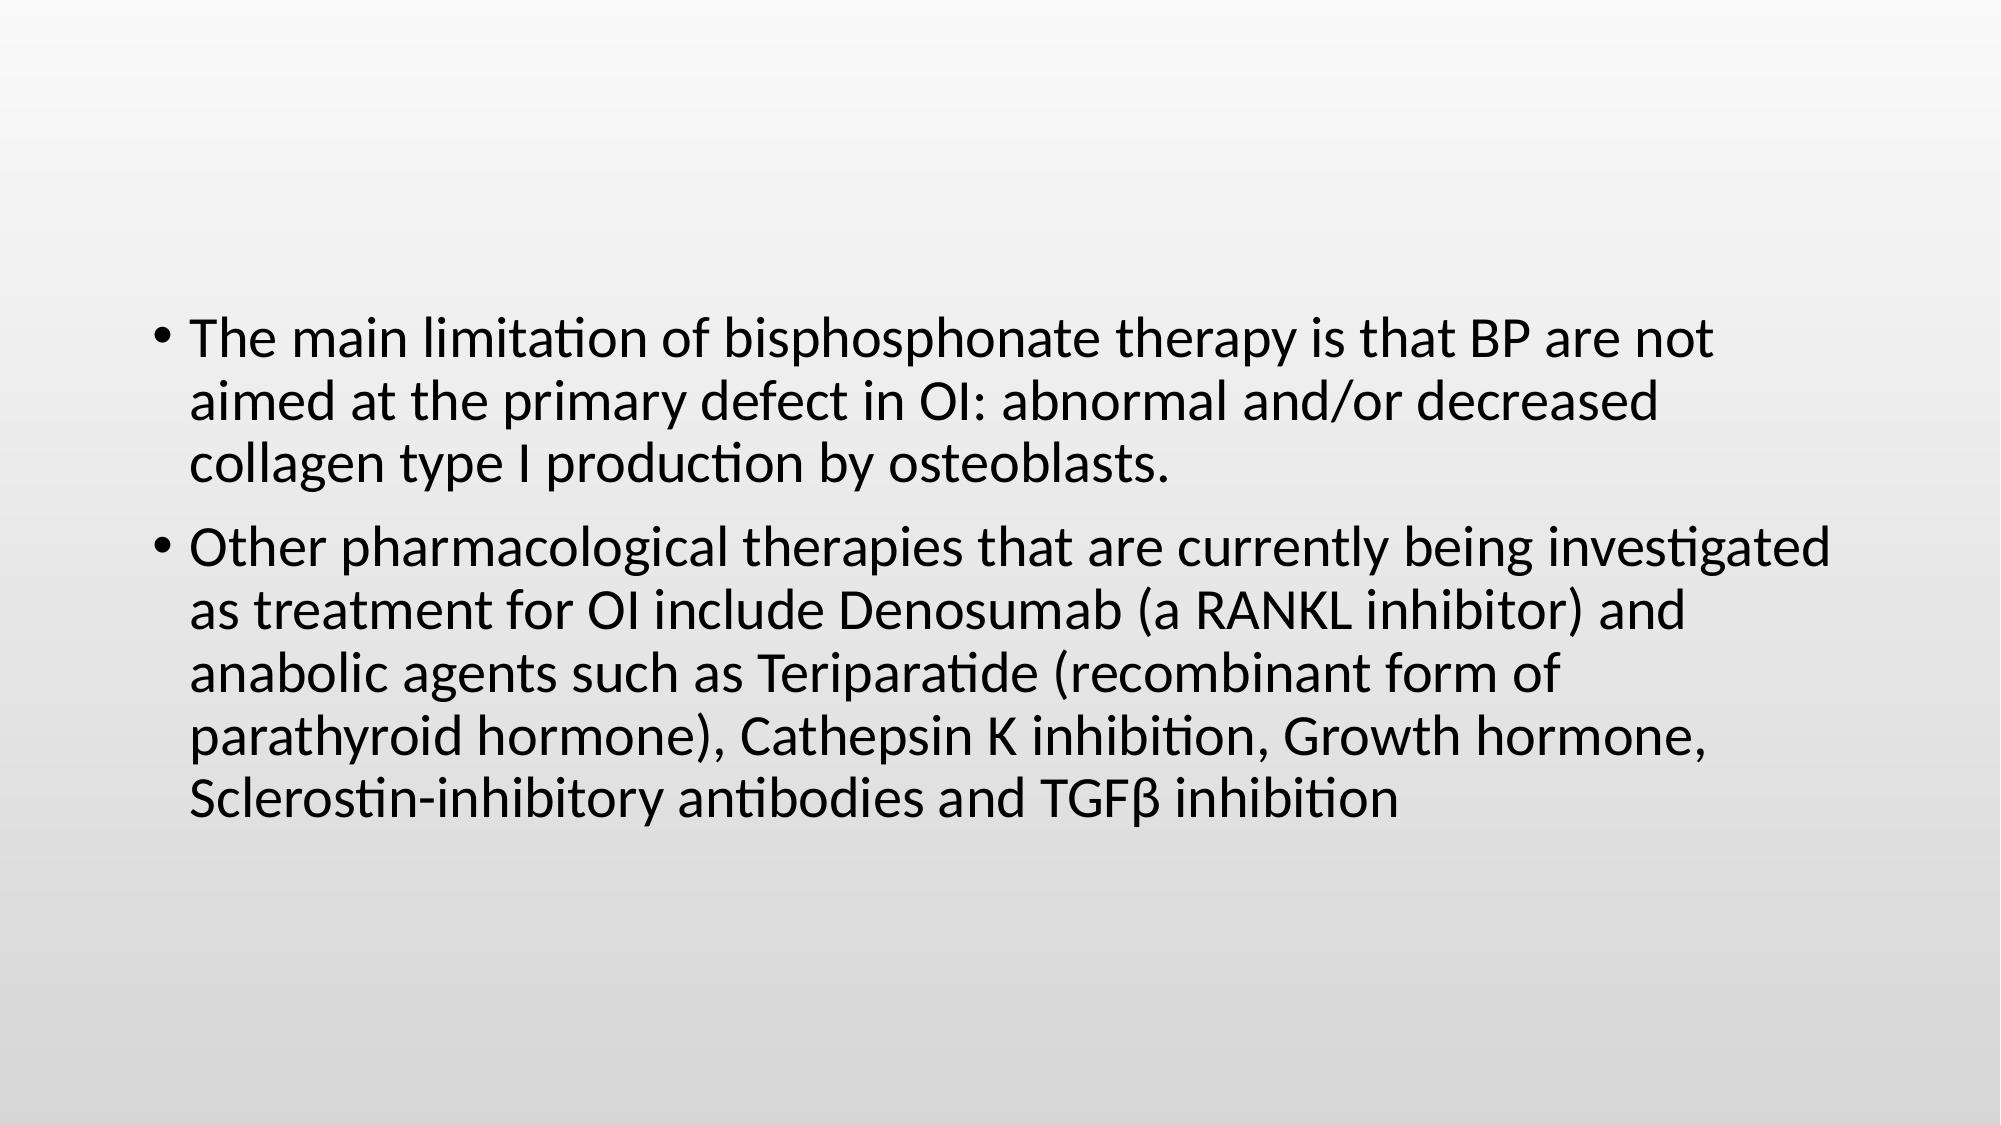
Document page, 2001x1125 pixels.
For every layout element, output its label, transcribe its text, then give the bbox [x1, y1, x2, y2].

list The main limitation of bisphosphonate therapy is that BP are not aimed at the primary defect in OI: abnormal and/or decreased collagen type I production by osteoblasts. Other pharmacological therapies that are currently being investigated as treatment for OI include Denosumab (a RANKL inhibitor) and anabolic agents such as Teriparatide (recombinant form of parathyroid hormone), Cathepsin K inhibition, Growth hormone, Sclerostin-inhibitory antibodies and TGFβ inhibition [137, 299, 1863, 1014]
